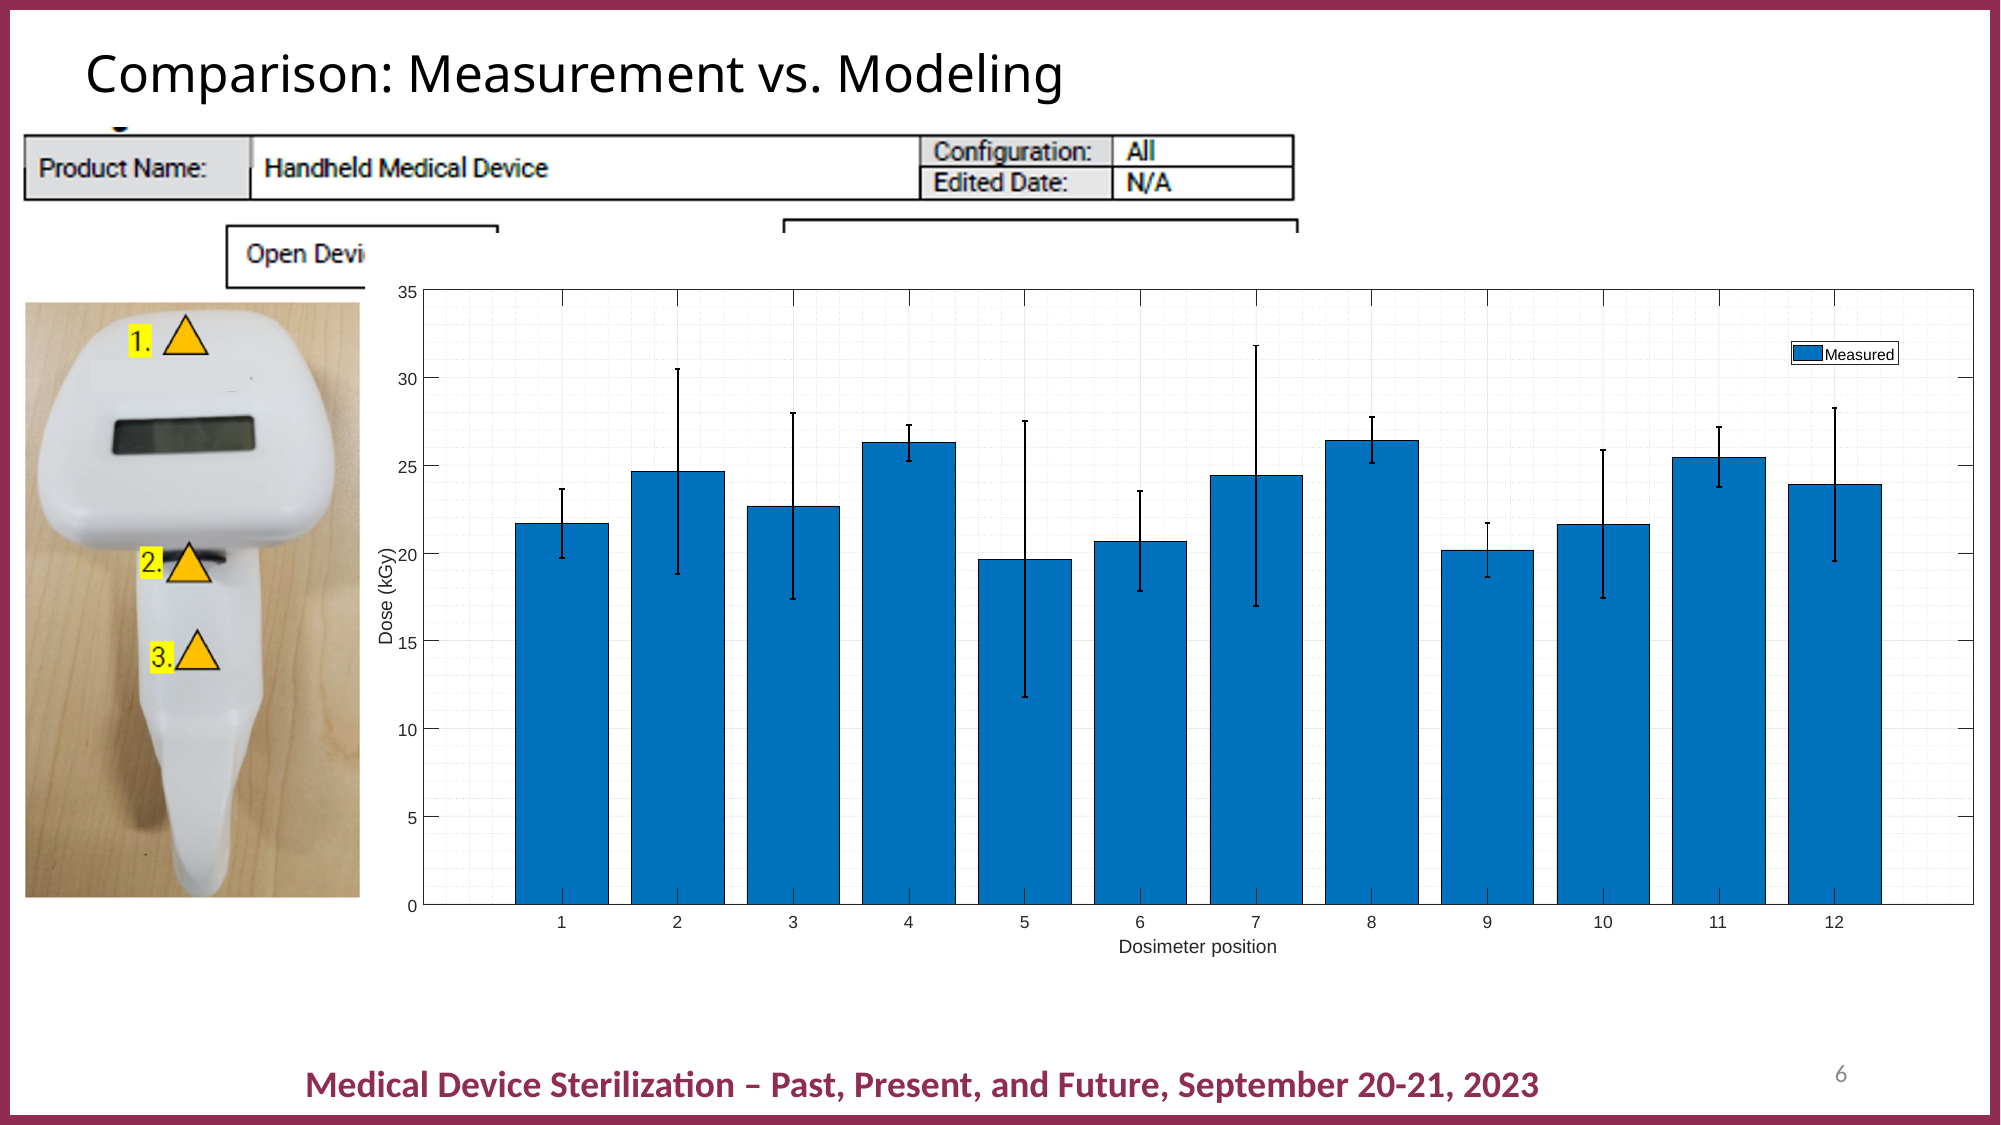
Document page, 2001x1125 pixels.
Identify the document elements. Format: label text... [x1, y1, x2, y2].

picture [14, 127, 1986, 987]
slide_number 6 [1412, 1042, 1863, 1103]
title Comparison: Measurement vs. Modeling [70, 40, 1932, 112]
